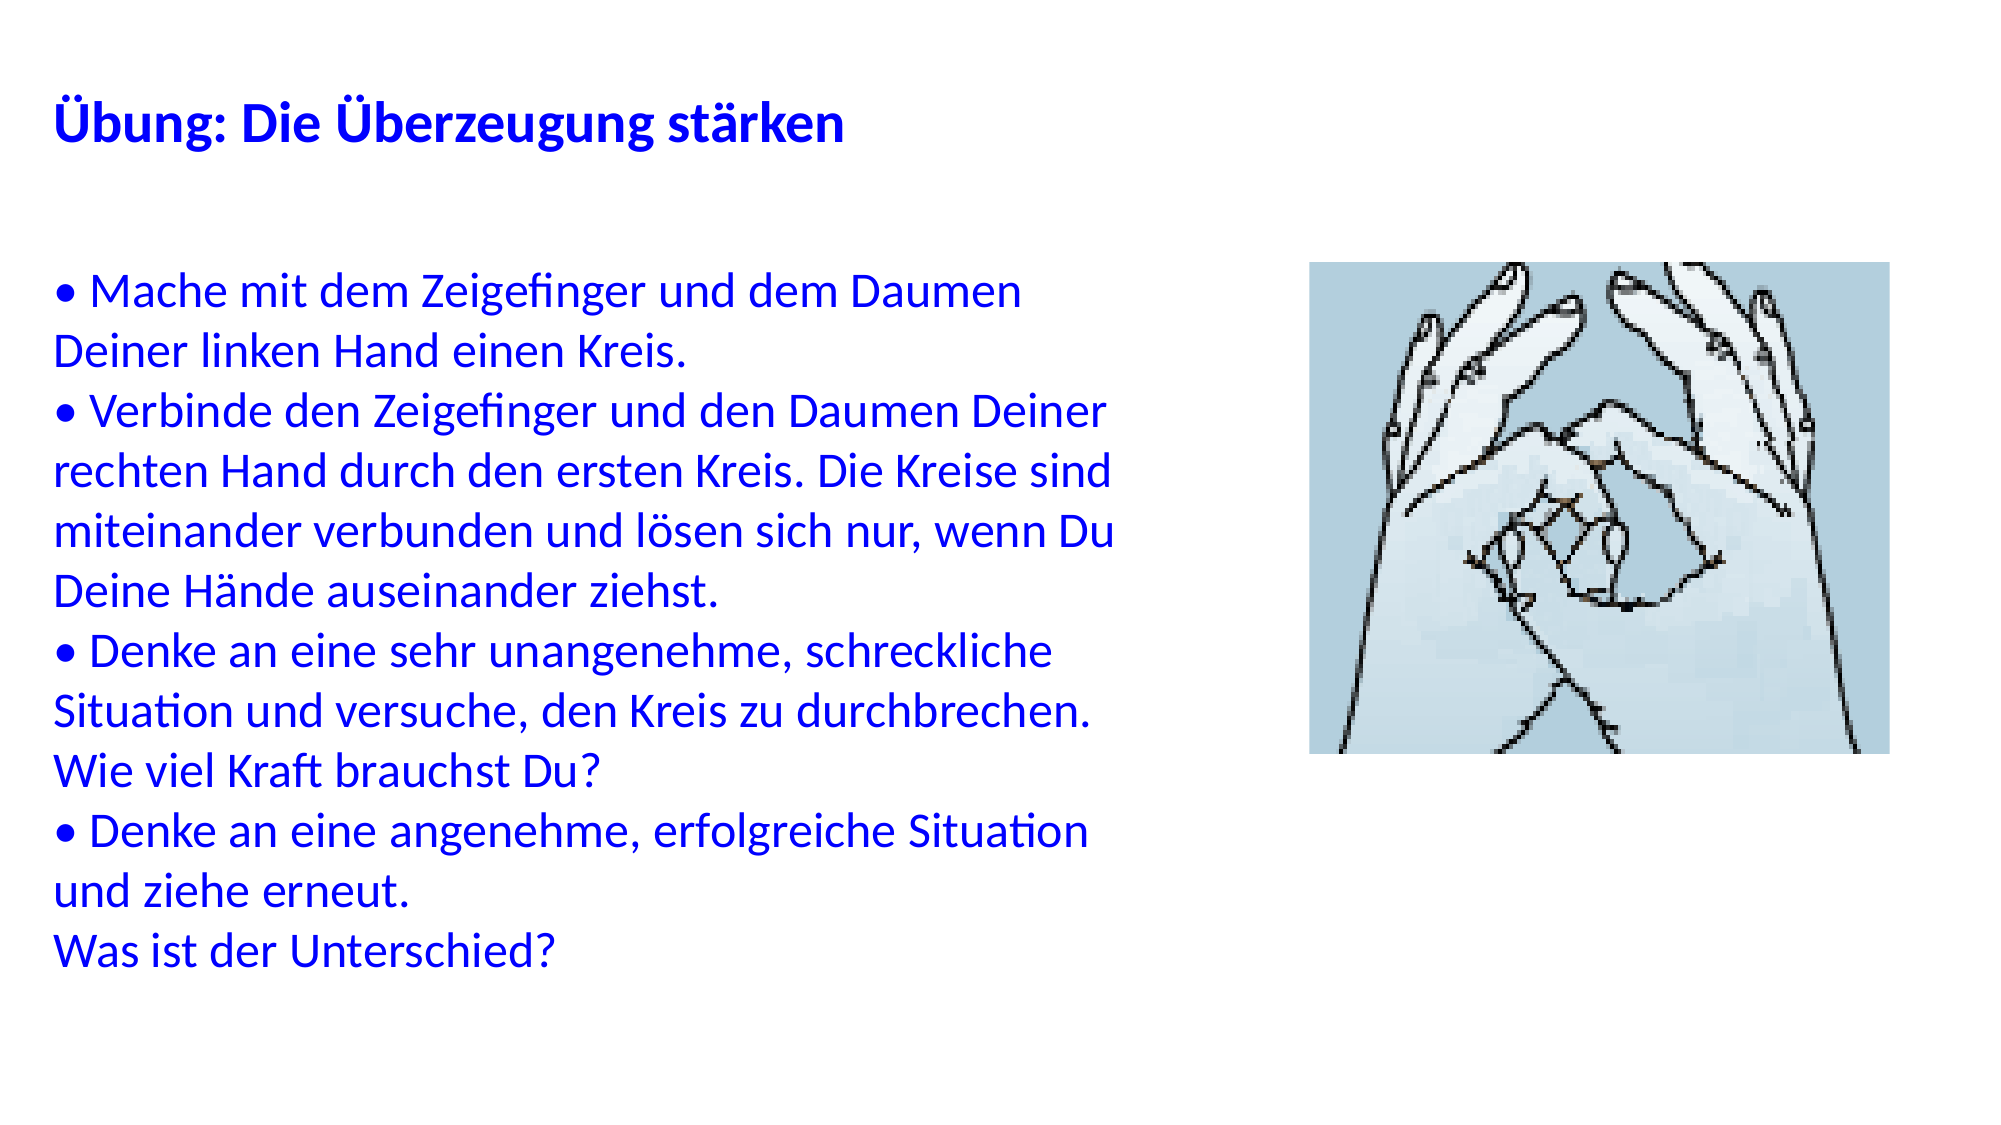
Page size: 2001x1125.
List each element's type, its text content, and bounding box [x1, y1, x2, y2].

picture [1309, 262, 1890, 754]
text_box • Mache mit dem Zeigefinger und dem Daumen Deiner linken Hand einen Kreis. • Verbinde den Zeigefinger und den Daumen Deiner rechten Hand durch den ersten Kreis. Die Kreise sind miteinander verbunden und lösen sich nur, wenn Du Deine Hände auseinander ziehst. • Denke an eine sehr unangenehme, schreckliche Situation und versuche, den Kreis zu durchbrechen. Wie viel Kraft brauchst Du? • Denke an eine angenehme, erfolgreiche Situation und ziehe erneut. Was ist der Unterschied? [38, 189, 1163, 985]
text_box Übung: Die Überzeugung stärken [38, 76, 1039, 162]
